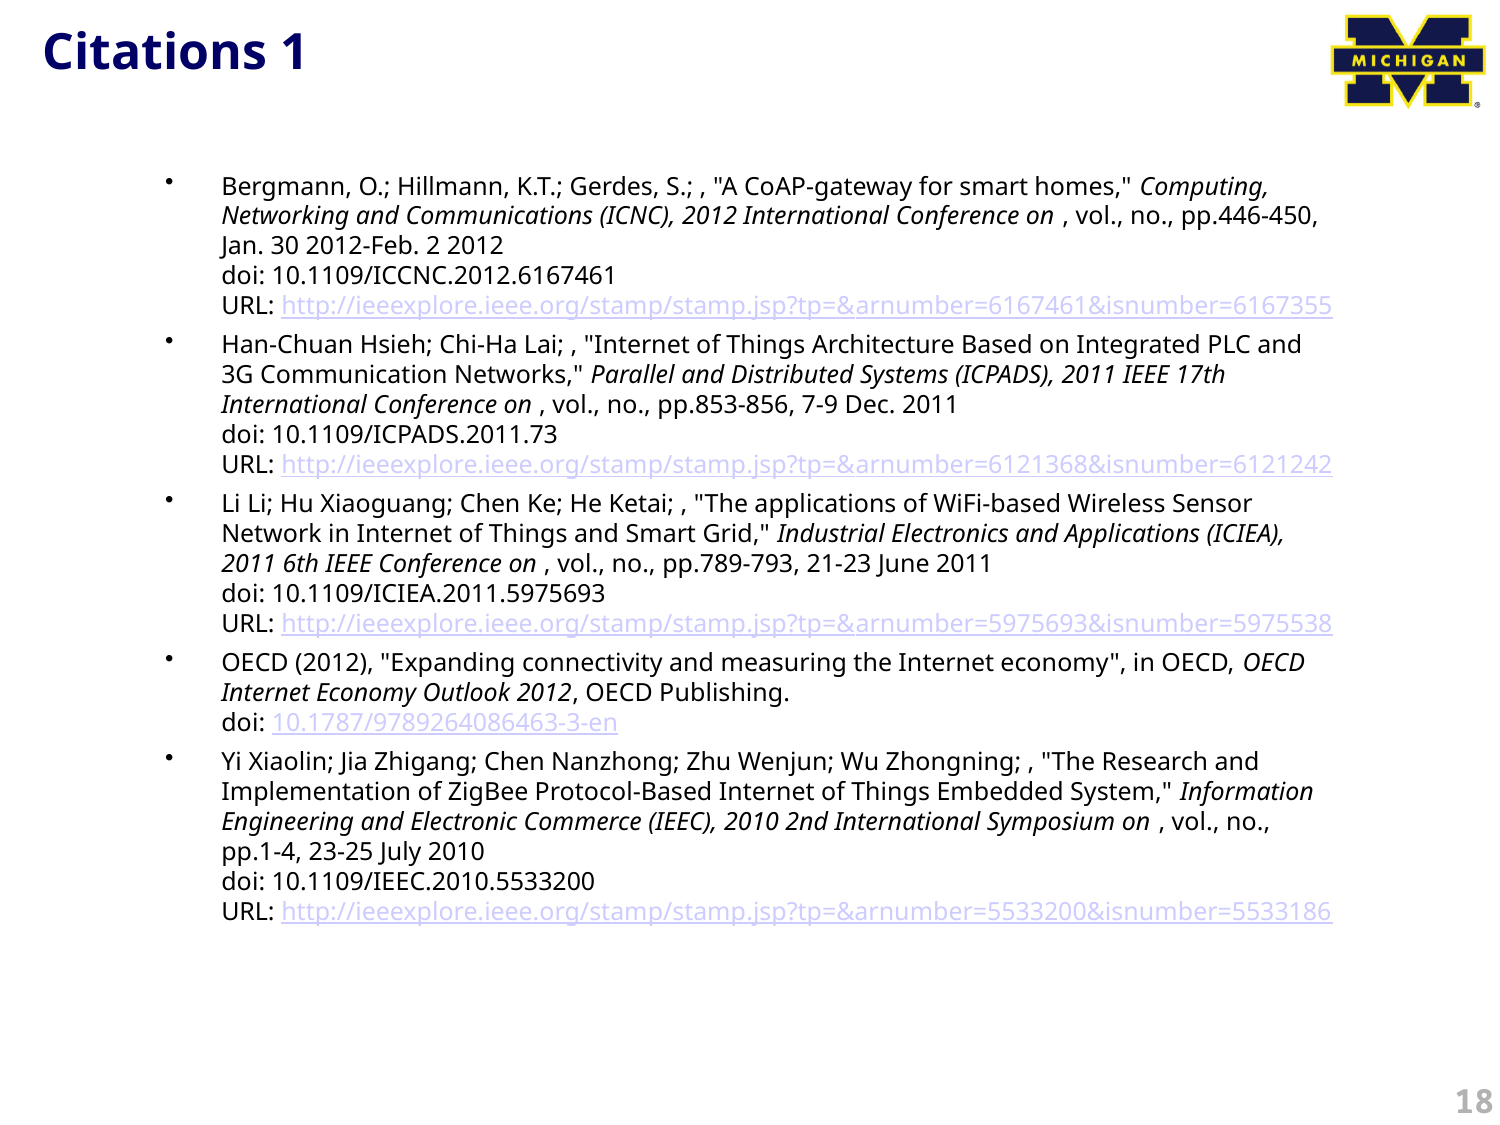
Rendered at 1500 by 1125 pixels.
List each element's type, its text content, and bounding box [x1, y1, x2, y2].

title Citations 1 [27, 12, 1485, 163]
list Bergmann, O.; Hillmann, K.T.; Gerdes, S.; , "A CoAP-gateway for smart homes," Computing, Networking and Communications (ICNC), 2012 International Conference on , vol., no., pp.446-450, Jan. 30 2012-Feb. 2 2012 doi: 10.1109/ICCNC.2012.6167461 URL: http://ieeexplore.ieee.org/stamp/stamp.jsp?tp=&arnumber=6167461&isnumber=6167355 Han-Chuan Hsieh; Chi-Ha Lai; , "Internet of Things Architecture Based on Integrated PLC and 3G Communication Networks," Parallel and Distributed Systems (ICPADS), 2011 IEEE 17th International Conference on , vol., no., pp.853-856, 7-9 Dec. 2011 doi: 10.1109/ICPADS.2011.73 URL: http://ieeexplore.ieee.org/stamp/stamp.jsp?tp=&arnumber=6121368&isnumber=6121242 Li Li; Hu Xiaoguang; Chen Ke; He Ketai; , "The applications of WiFi-based Wireless Sensor Network in Internet of Things and Smart Grid," Industrial Electronics and Applications (ICIEA), 2011 6th IEEE Conference on , vol., no., pp.789-793, 21-23 June 2011 doi: 10.1109/ICIEA.2011.5975693 URL: http://ieeexplore.ieee.org/stamp/stamp.jsp?tp=&arnumber=5975693&isnumber=5975538 OECD (2012), "Expanding connectivity and measuring the Internet economy", in OECD, OECD Internet Economy Outlook 2012, OECD Publishing. doi: 10.1787/9789264086463-3-en Yi Xiaolin; Jia Zhigang; Chen Nanzhong; Zhu Wenjun; Wu Zhongning; , "The Research and Implementation of ZigBee Protocol-Based Internet of Things Embedded System," Information Engineering and Electronic Commerce (IEEC), 2010 2nd International Symposium on , vol., no., pp.1-4, 23-25 July 2010 doi: 10.1109/IEEC.2010.5533200 URL: http://ieeexplore.ieee.org/stamp/stamp.jsp?tp=&arnumber=5533200&isnumber=5533186 [150, 162, 1350, 963]
slide_number 18 [1034, 1072, 1500, 1125]
